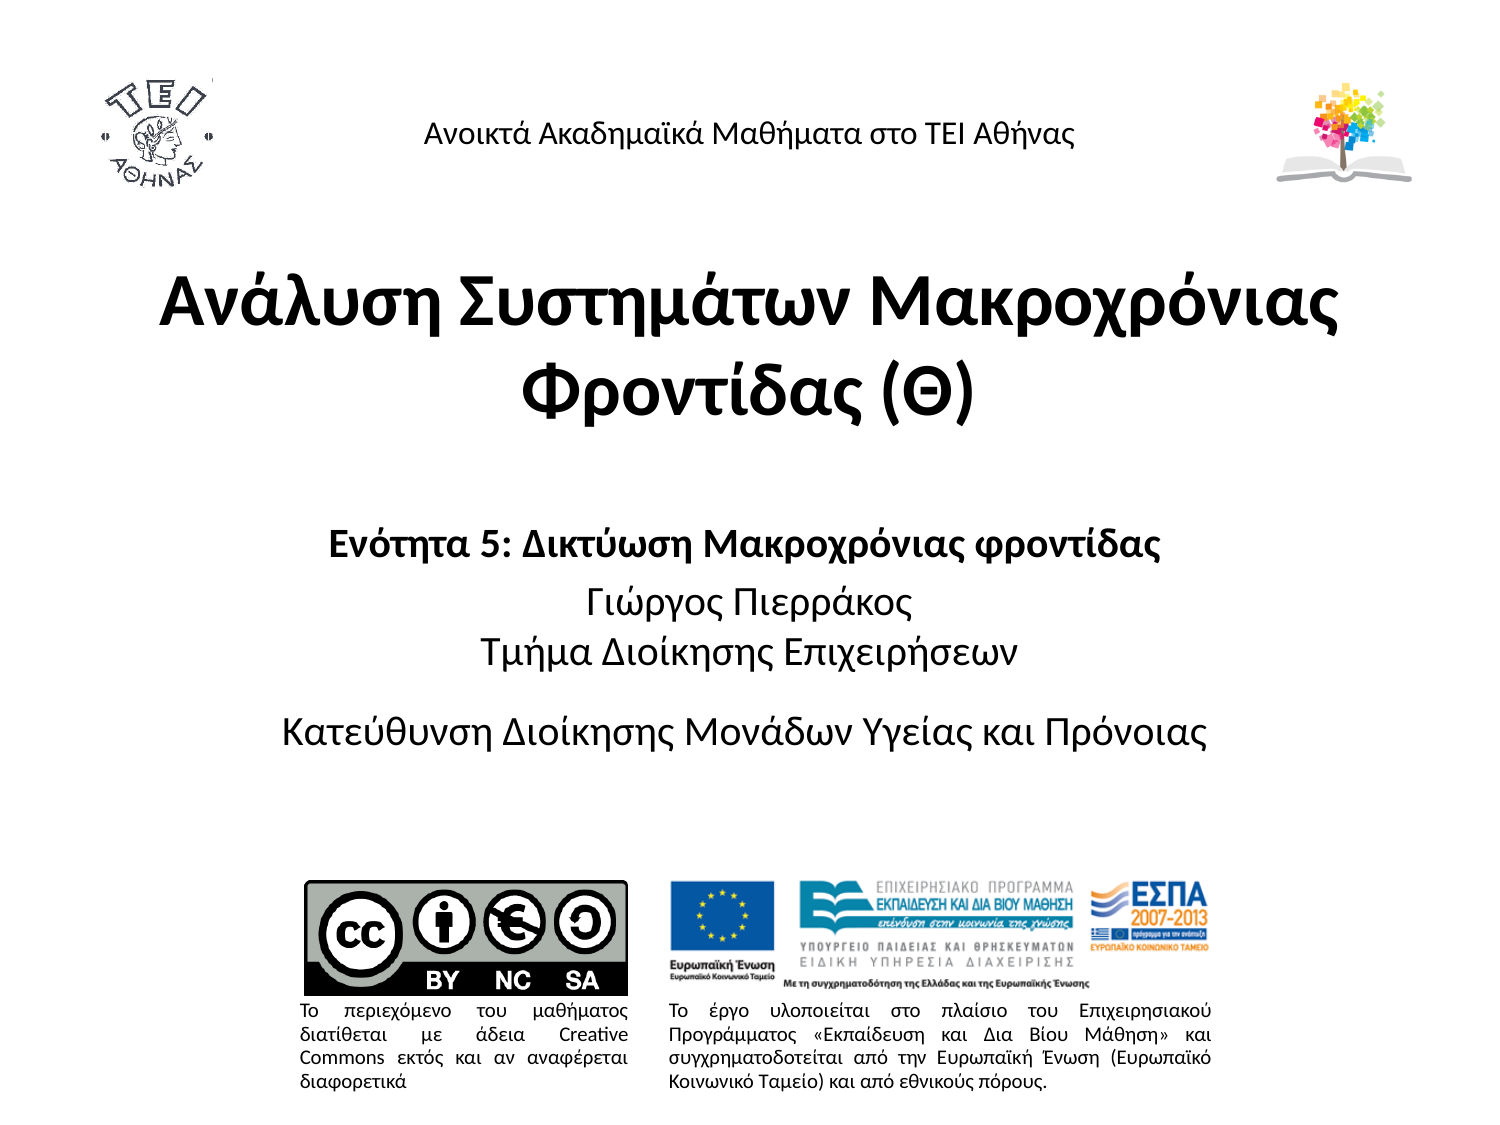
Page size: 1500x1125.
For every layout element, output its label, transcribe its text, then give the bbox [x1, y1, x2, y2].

table_header Το περιεχόμενο του μαθήματος διατίθεται με άδεια Creative Commons εκτός και αν αναφέρεται διαφορετικά [289, 999, 640, 1125]
picture [100, 77, 213, 193]
picture [663, 880, 1213, 999]
picture [1273, 77, 1414, 185]
text_box Ανοικτά Ακαδημαϊκά Μαθήματα στο ΤΕΙ Αθήνας [217, 103, 1268, 159]
subtitle Ενότητα 5: Δικτύωση Μακροχρόνιας φροντίδας Γιώργος Πιερράκος Τμήμα Διοίκησης Επιχειρήσεων Κατεύθυνση Διοίκησης Μονάδων Υγείας και Πρόνοιας [224, 507, 1275, 796]
title Ανάλυση Συστημάτων Μακροχρόνιας Φροντίδας (Θ) [112, 219, 1388, 461]
picture [303, 880, 628, 996]
table_header Το έργο υλοποιείται στο πλαίσιο του Επιχειρησιακού Προγράμματος «Εκπαίδευση και Δια Βίου Μάθηση» και συγχρηματοδοτείται από την Ευρωπαϊκή Ένωση (Ευρωπαϊκό Κοινωνικό Ταμείο) και από εθνικούς πόρους. [640, 999, 1223, 1125]
